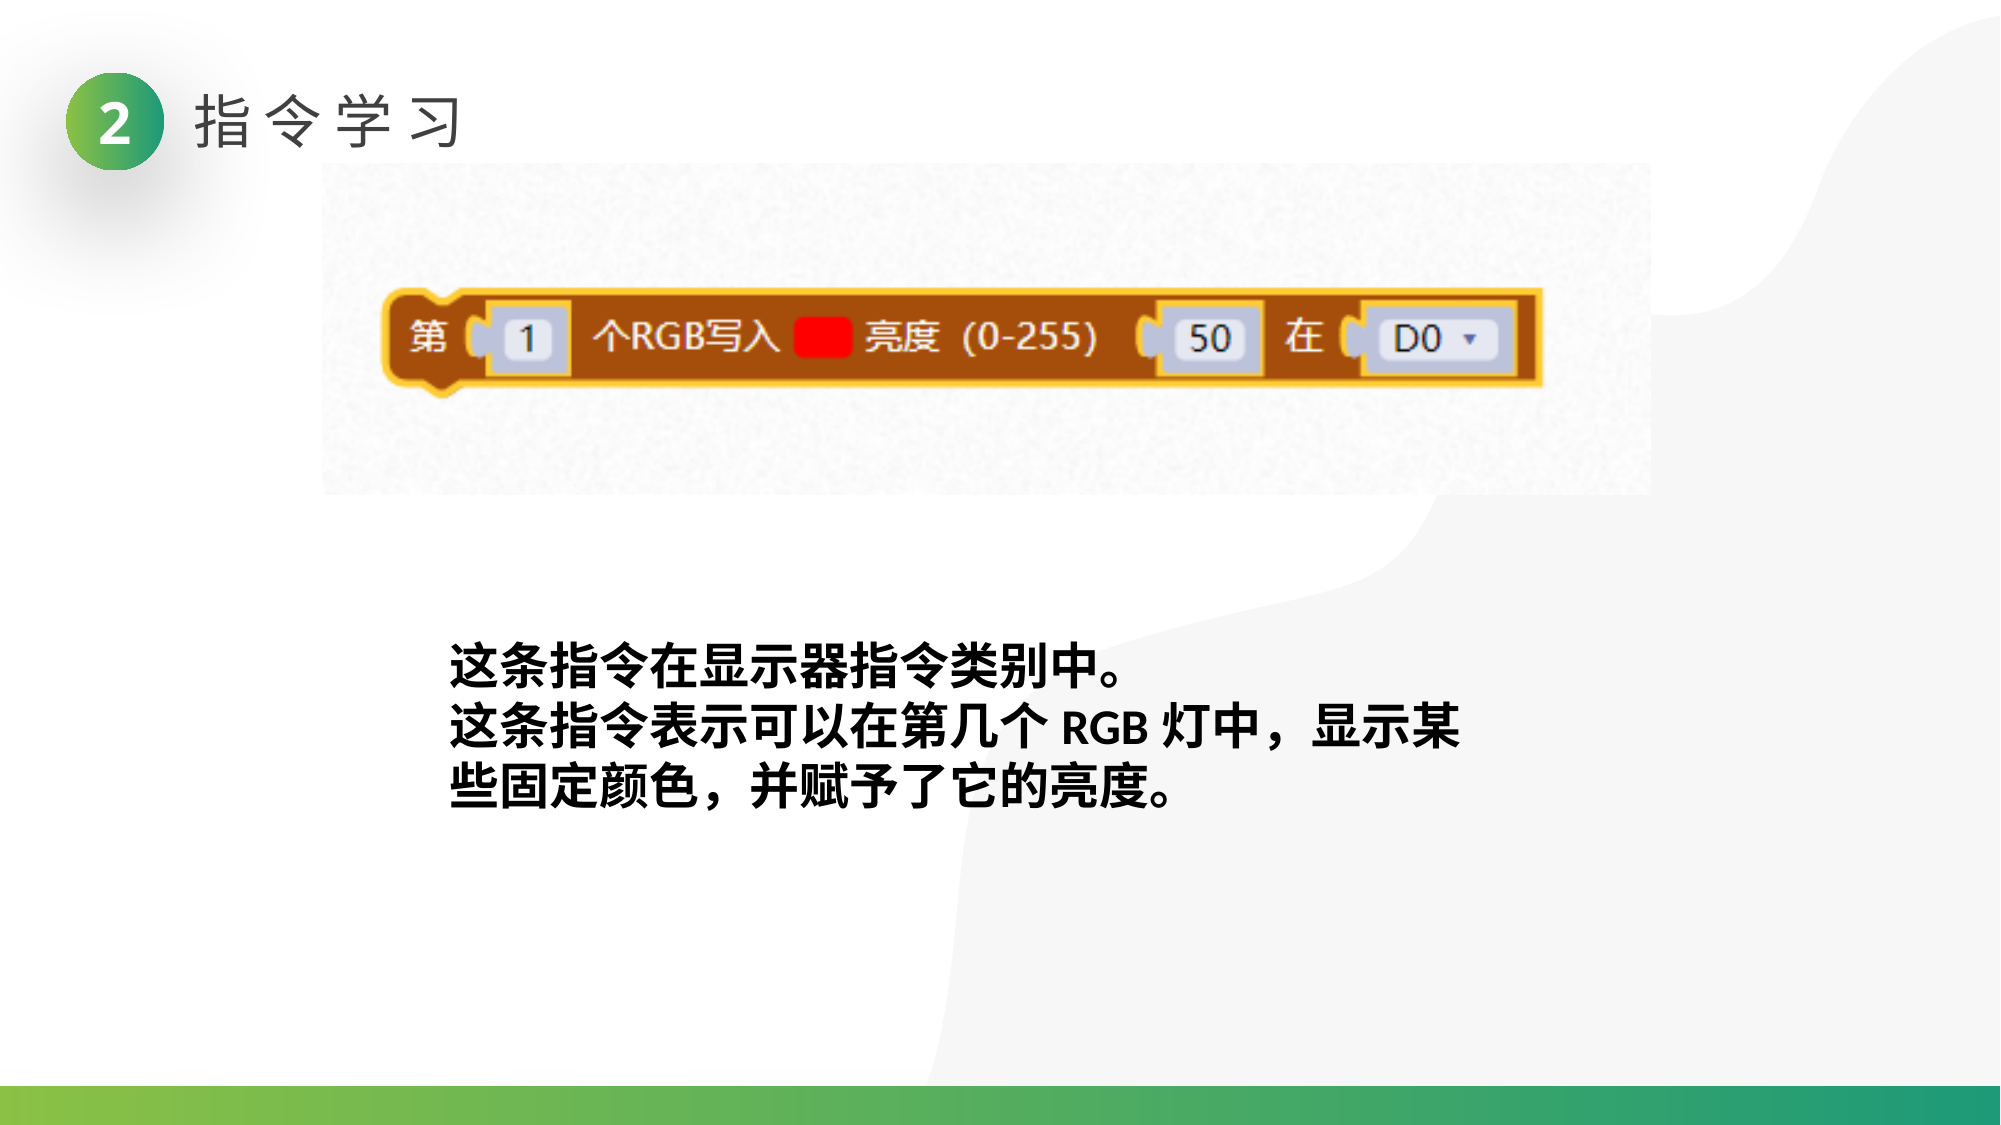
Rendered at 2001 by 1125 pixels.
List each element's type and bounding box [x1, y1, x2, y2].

picture [321, 163, 1651, 495]
text_box [0, 15, 2000, 1125]
